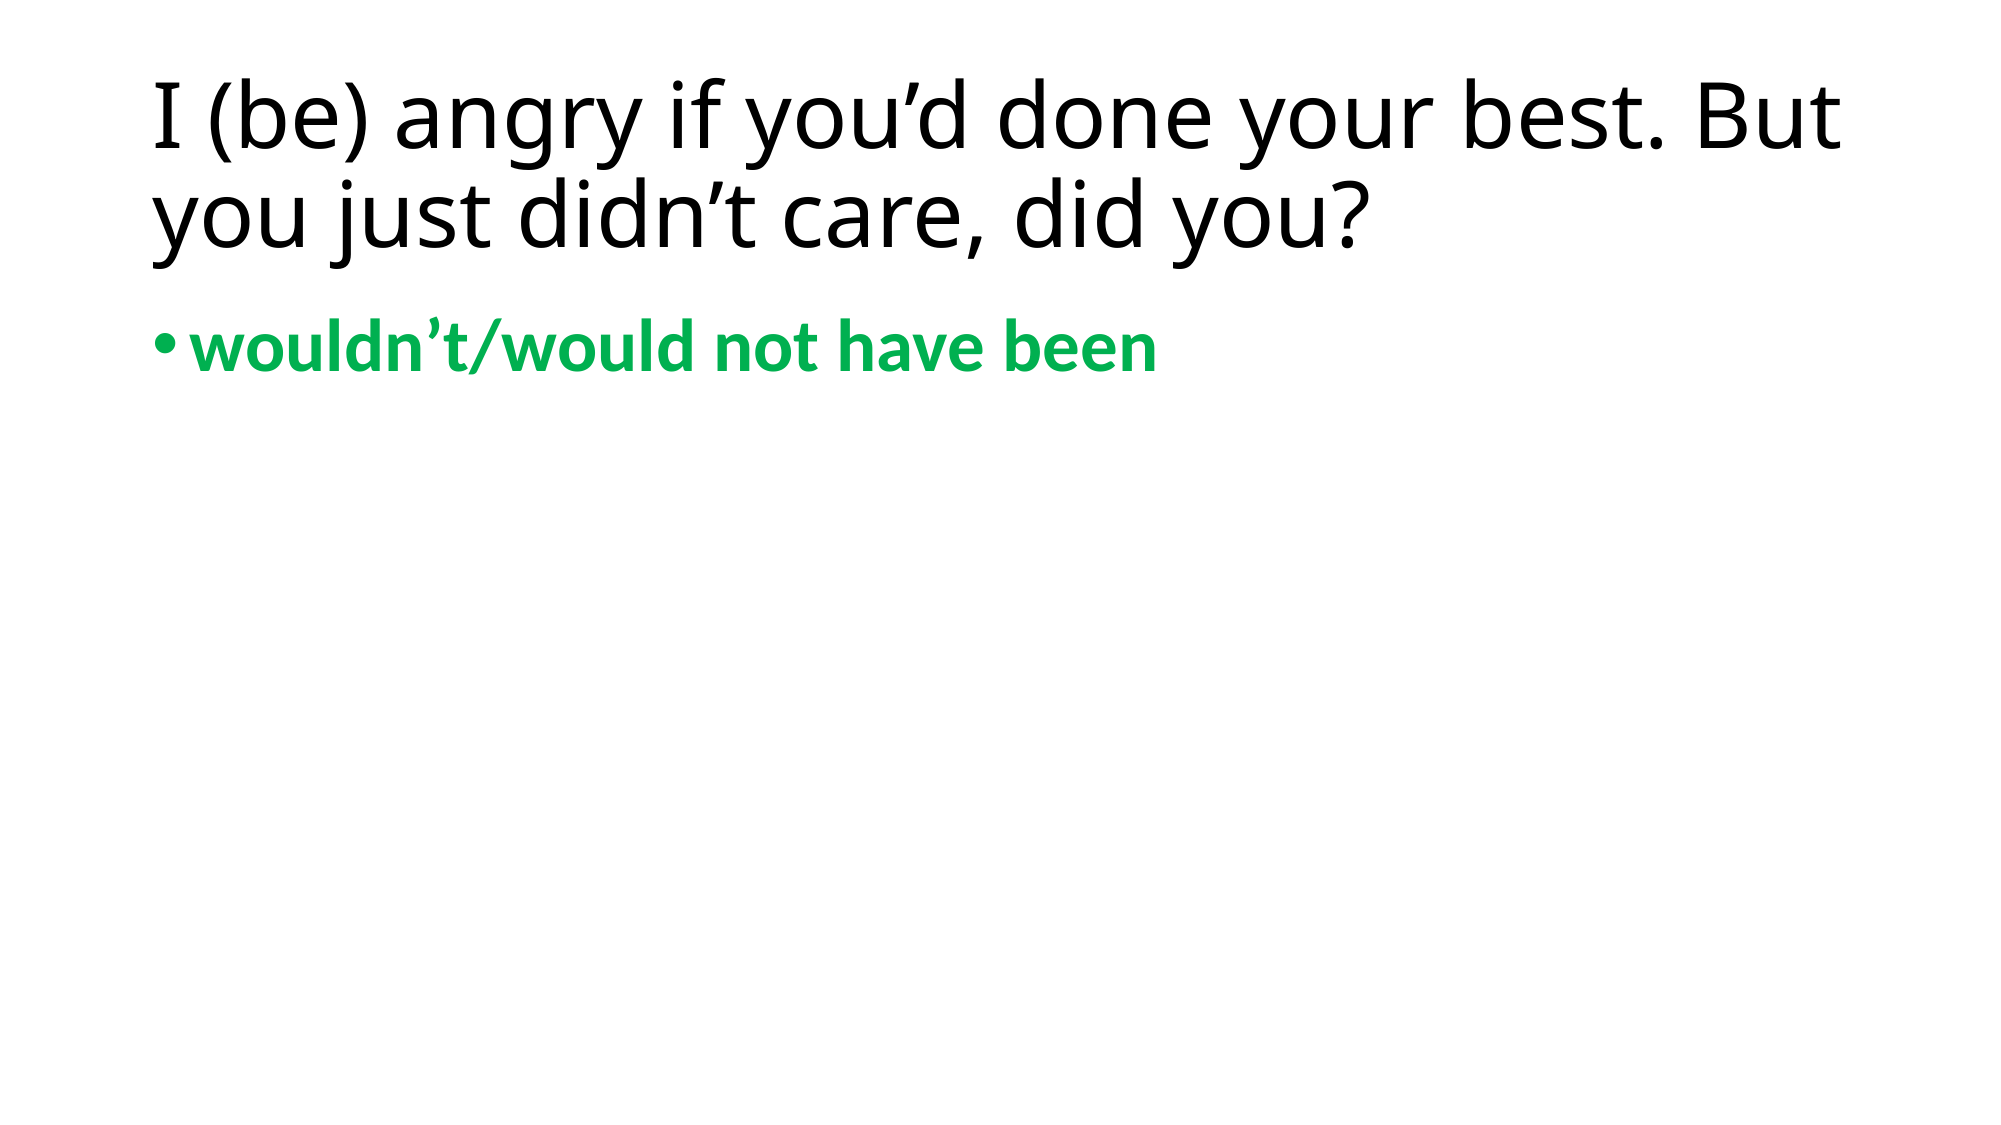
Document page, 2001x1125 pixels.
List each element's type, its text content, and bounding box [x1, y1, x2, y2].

list wouldn’t/would not have been [137, 299, 1863, 1014]
title I (be) angry if you’d done your best. But you just didn’t care, did you? [137, 59, 1863, 278]
